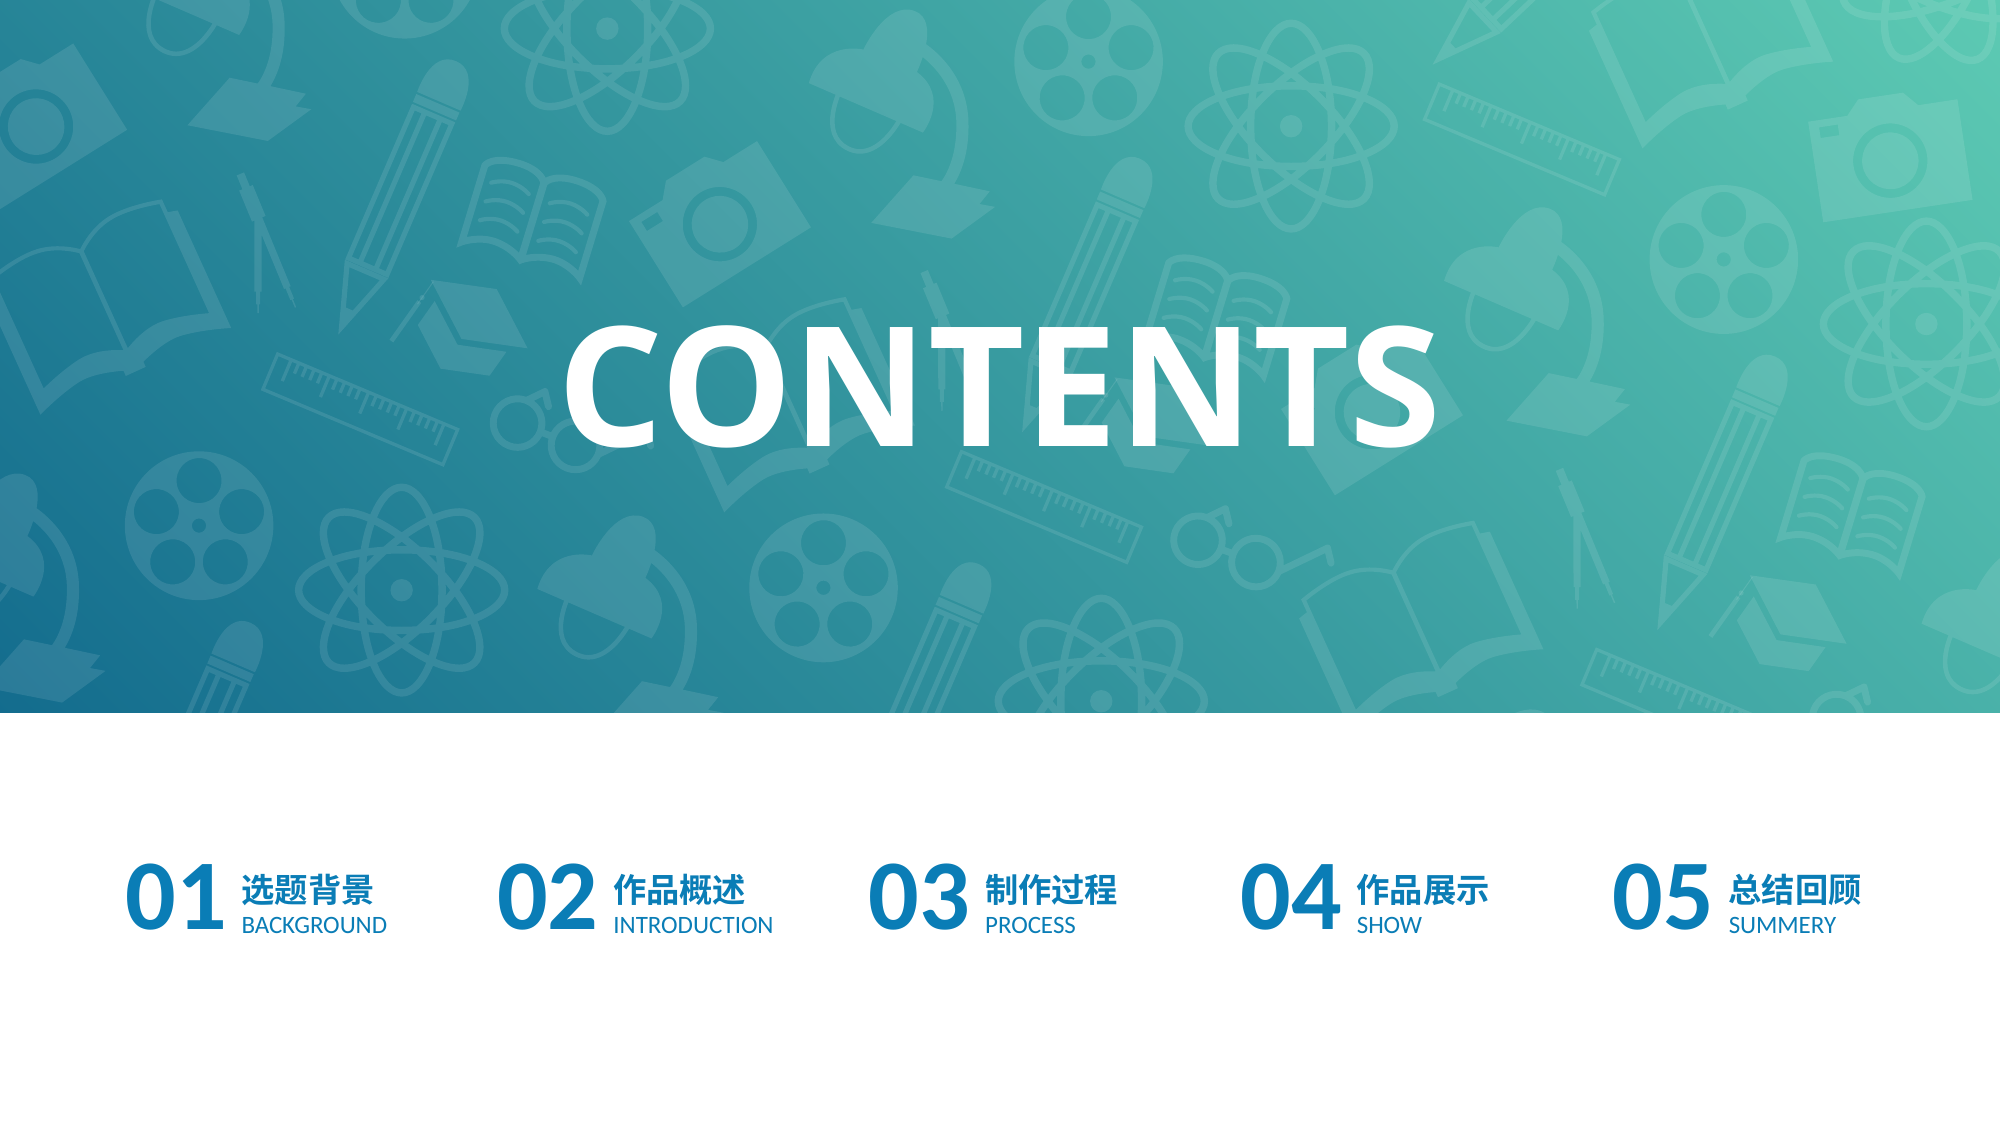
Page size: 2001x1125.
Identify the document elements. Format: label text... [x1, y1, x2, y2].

text_box CONTENTS [542, 272, 1458, 487]
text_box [109, 821, 481, 958]
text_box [1225, 821, 1596, 958]
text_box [1596, 821, 1969, 958]
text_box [481, 821, 853, 958]
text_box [853, 821, 1225, 958]
